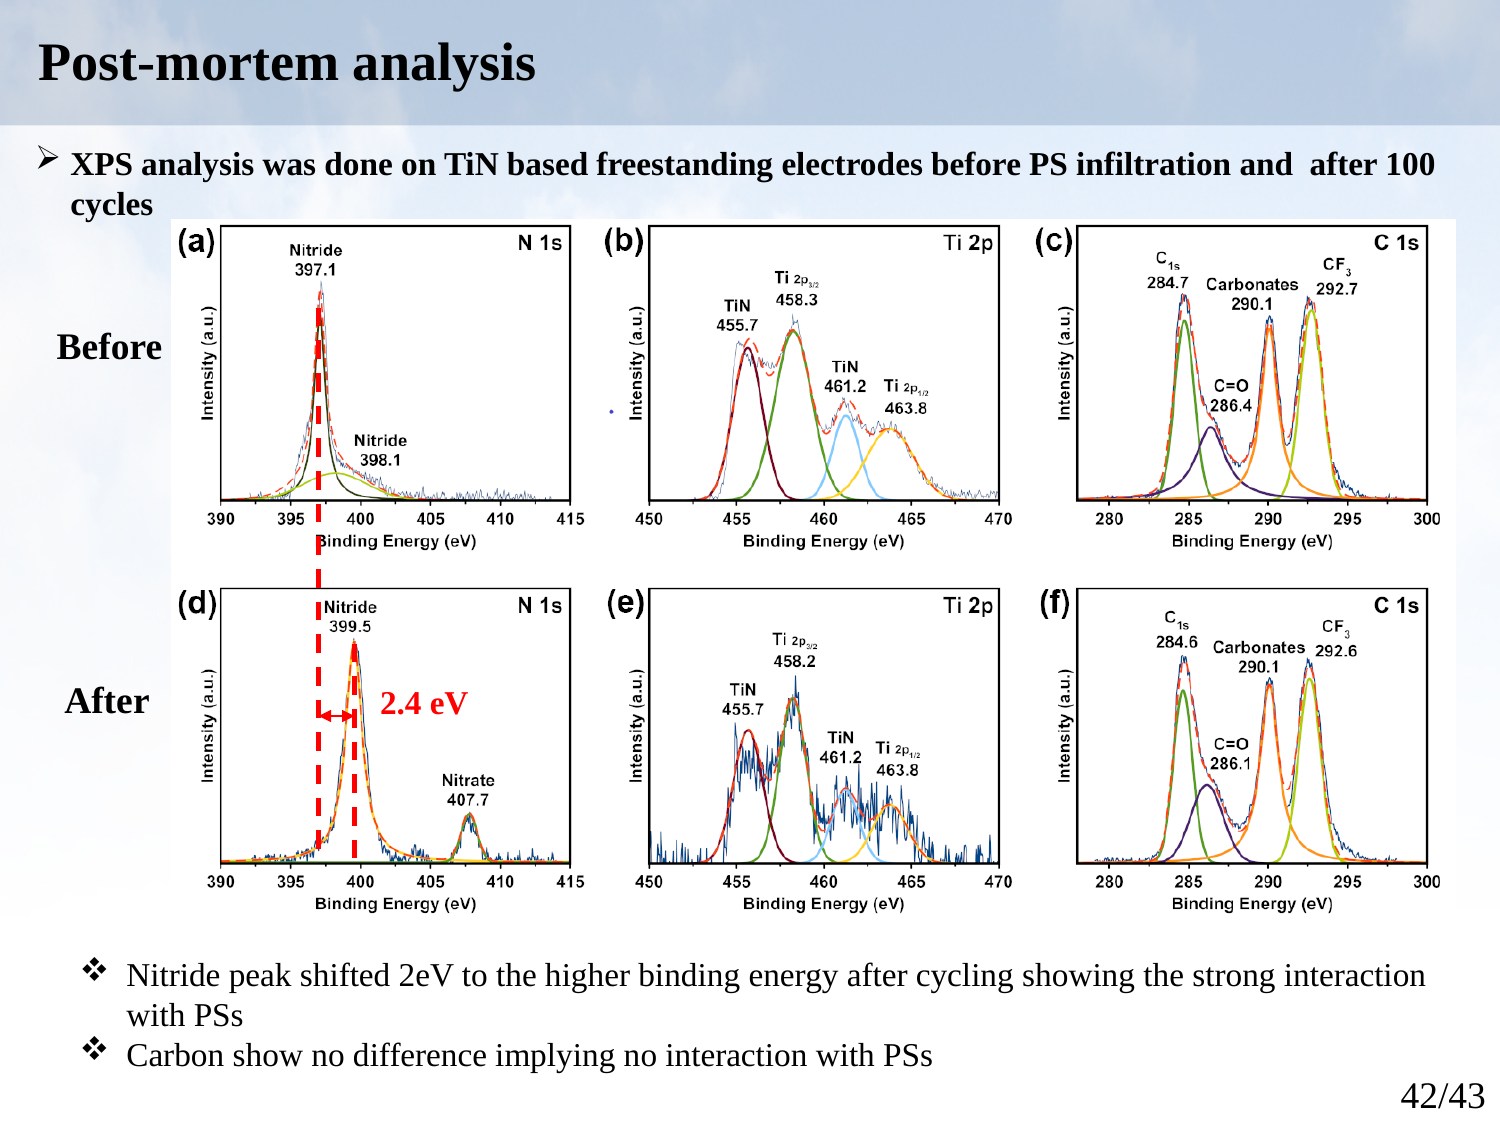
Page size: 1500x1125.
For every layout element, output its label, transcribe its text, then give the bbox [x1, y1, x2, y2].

title Post-mortem analysis [23, 0, 1477, 118]
text_box 42/43 [1385, 1064, 1500, 1124]
text_box Nitride peak shifted 2eV to the higher binding energy after cycling showing the strong interaction with PSs Carbon show no difference implying no interaction with PSs [64, 945, 1459, 1081]
text_box Before [41, 314, 166, 375]
list XPS analysis was done on TiN based freestanding electrodes before PS infiltration and after 100 cycles [20, 134, 1474, 1047]
text_box After [49, 668, 165, 729]
picture [171, 219, 1456, 941]
